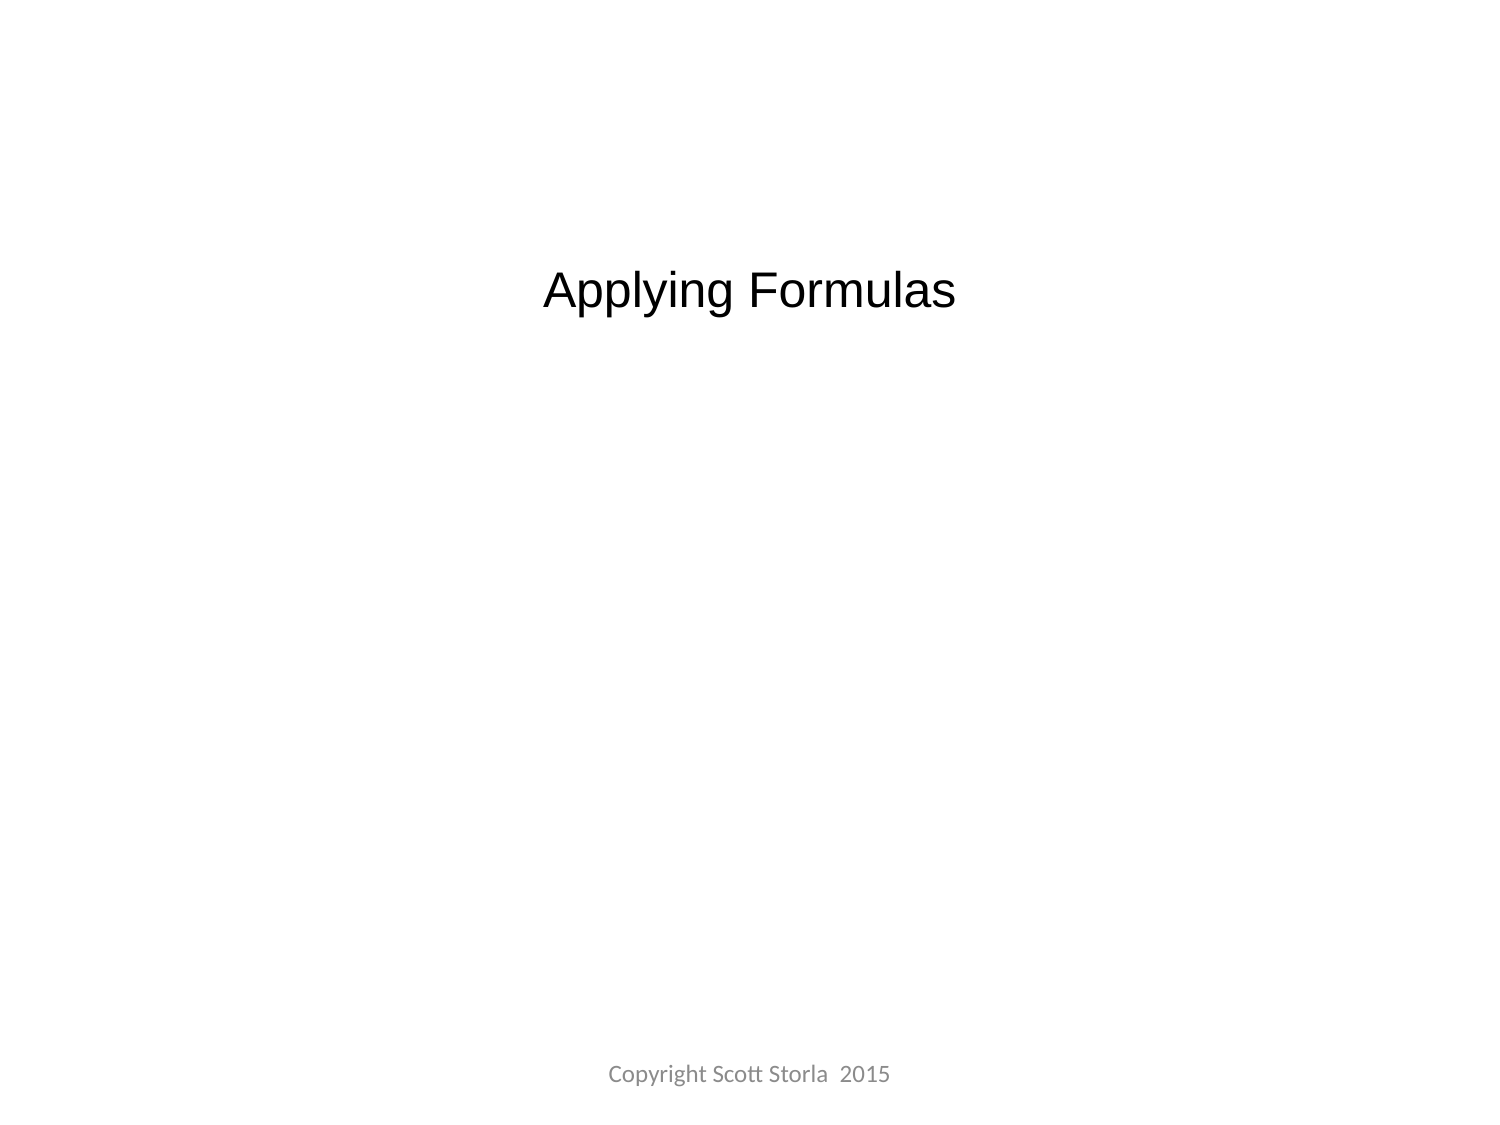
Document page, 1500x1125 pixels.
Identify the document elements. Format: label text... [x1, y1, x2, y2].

footer Copyright Scott Storla 2015 [512, 1042, 988, 1103]
text_box Applying Formulas [149, 249, 1350, 325]
